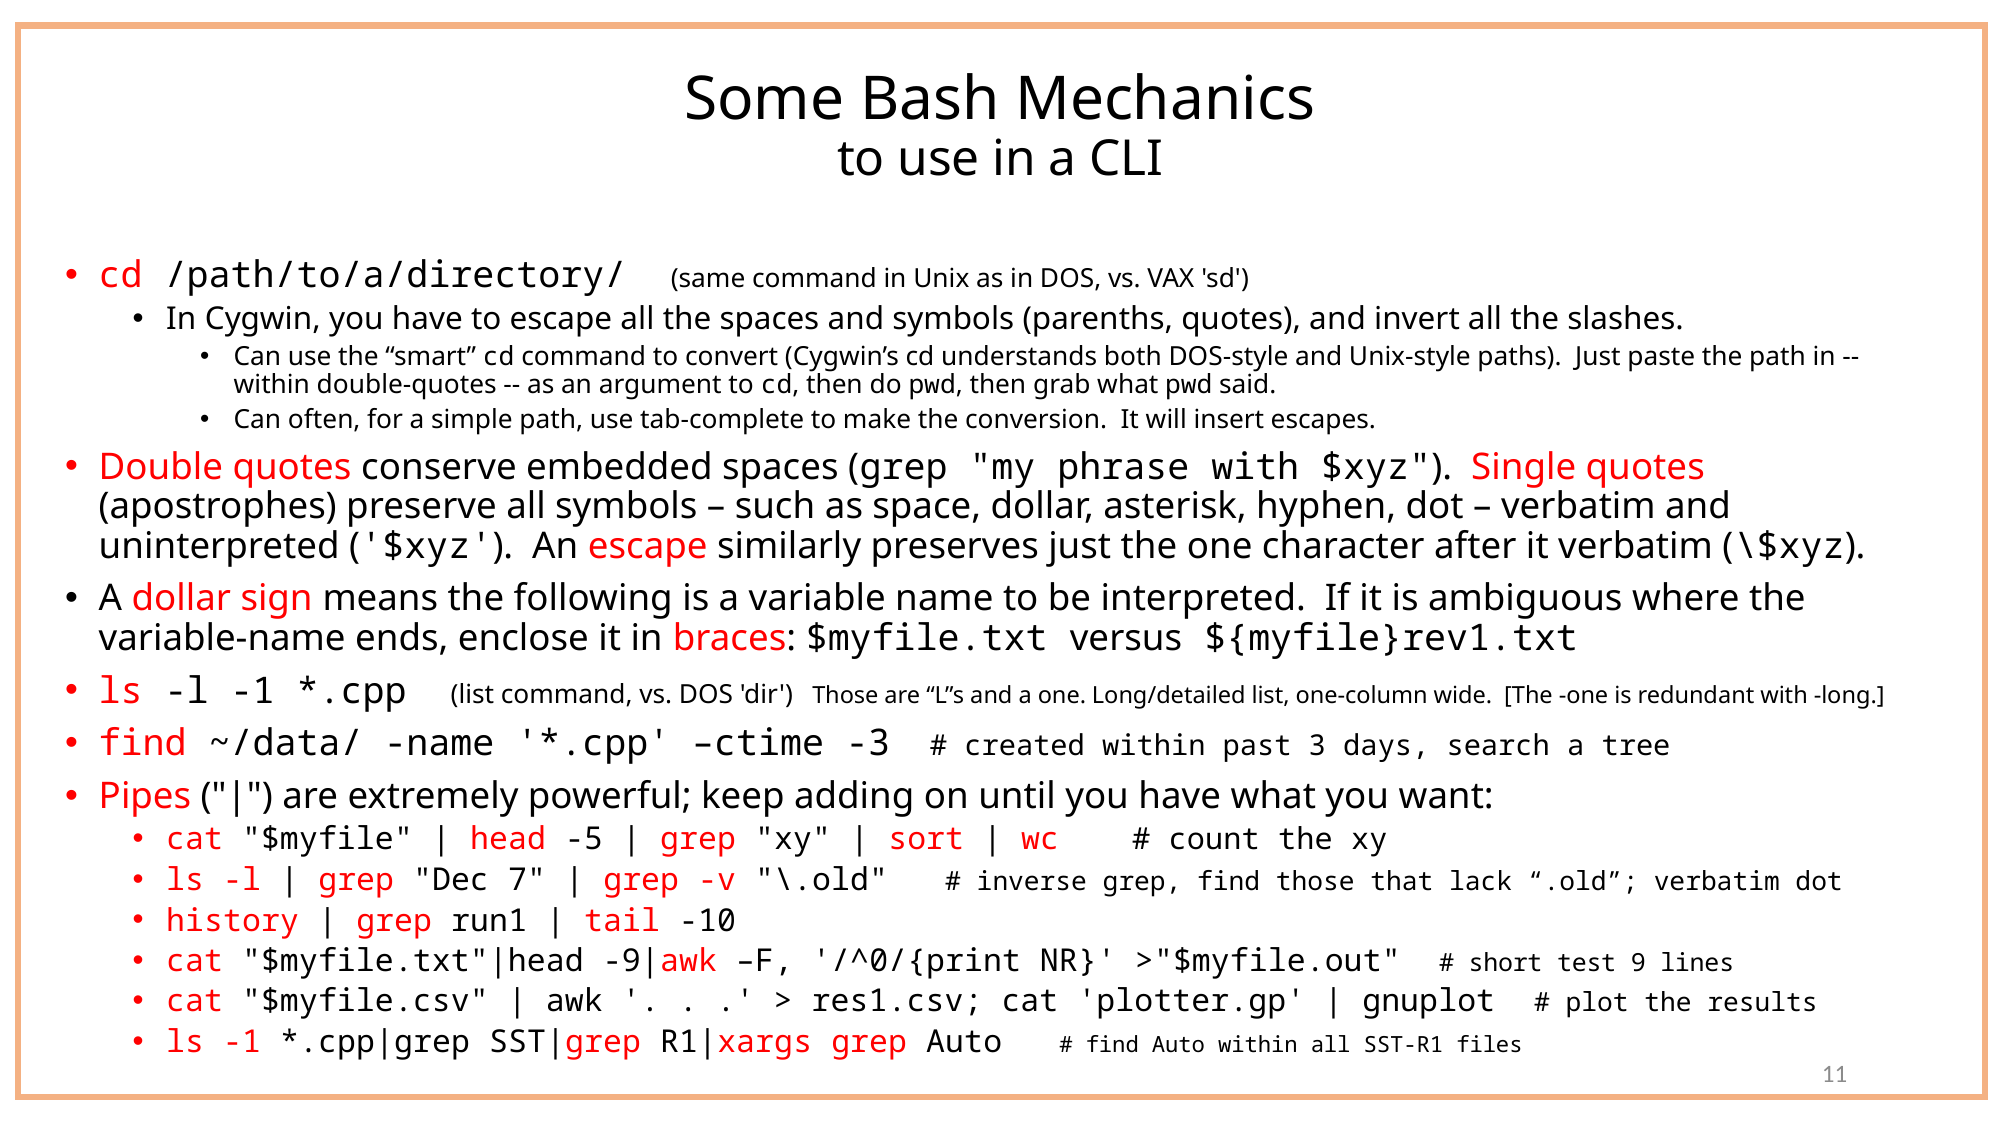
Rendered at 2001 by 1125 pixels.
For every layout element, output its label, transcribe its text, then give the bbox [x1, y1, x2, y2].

slide_number 11 [1412, 1042, 1863, 1103]
text_box [17, 25, 1986, 1098]
